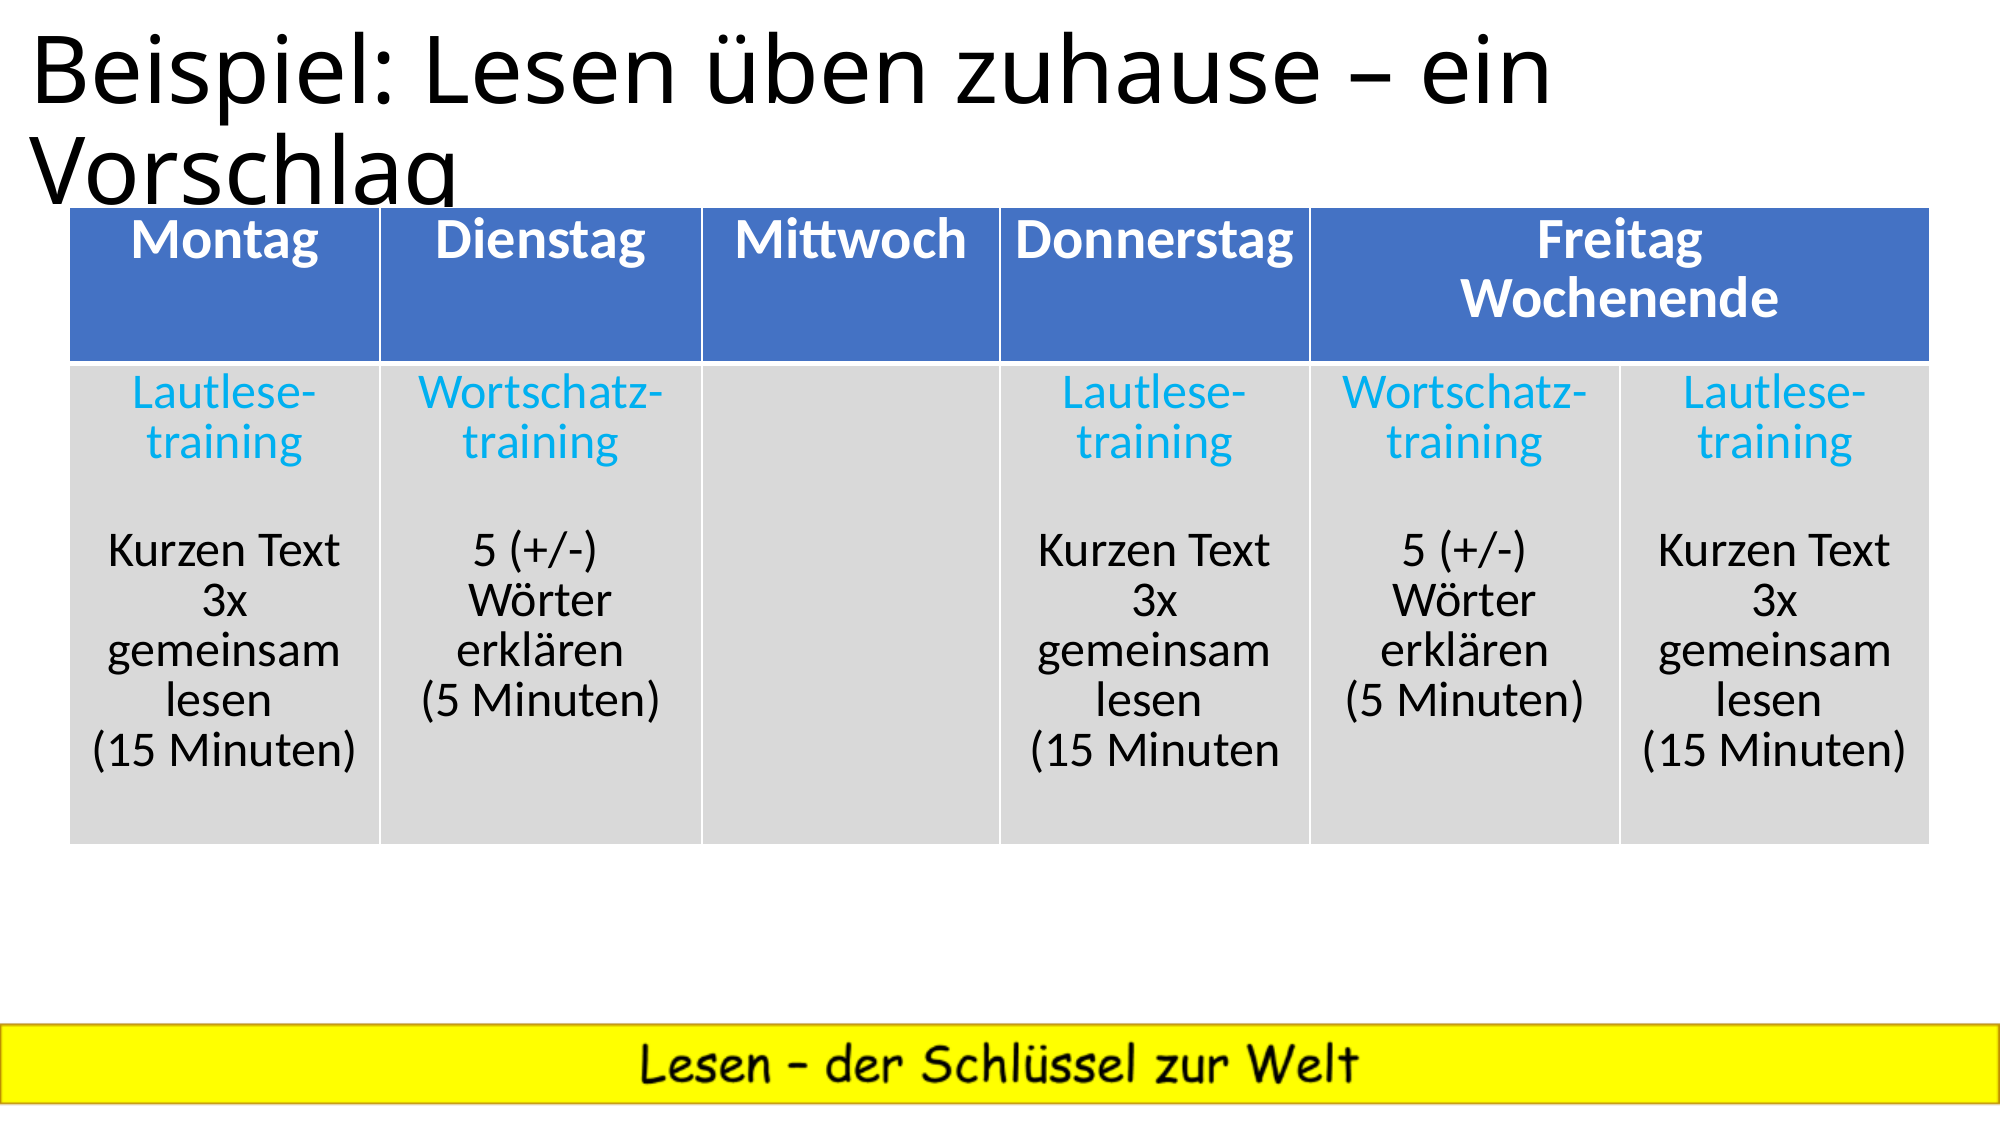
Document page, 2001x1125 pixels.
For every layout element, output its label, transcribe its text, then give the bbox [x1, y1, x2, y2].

table_cell Wortschatz-training 5 (+/-) Wörter erklären (5 Minuten) [381, 366, 701, 844]
table_cell [703, 366, 999, 844]
picture [0, 1019, 2000, 1125]
table_header Dienstag [381, 208, 701, 361]
title Beispiel: Lesen üben zuhause – ein Vorschlag [14, 40, 2000, 208]
table_header Donnerstag [1001, 208, 1309, 361]
table_cell Wortschatz-training 5 (+/-) Wörter erklären (5 Minuten) [1311, 366, 1619, 844]
table_header Montag [70, 208, 379, 361]
table_cell Lautlese-training Kurzen Text 3x gemeinsam lesen (15 Minuten) [1621, 366, 1929, 844]
table_cell Lautlese-training Kurzen Text 3x gemeinsam lesen (15 Minuten) [70, 366, 379, 844]
table_cell Lautlese-training Kurzen Text 3x gemeinsam lesen (15 Minuten [1001, 366, 1309, 844]
table_header Freitag Wochenende [1311, 208, 1929, 361]
table_header Mittwoch [703, 208, 999, 361]
